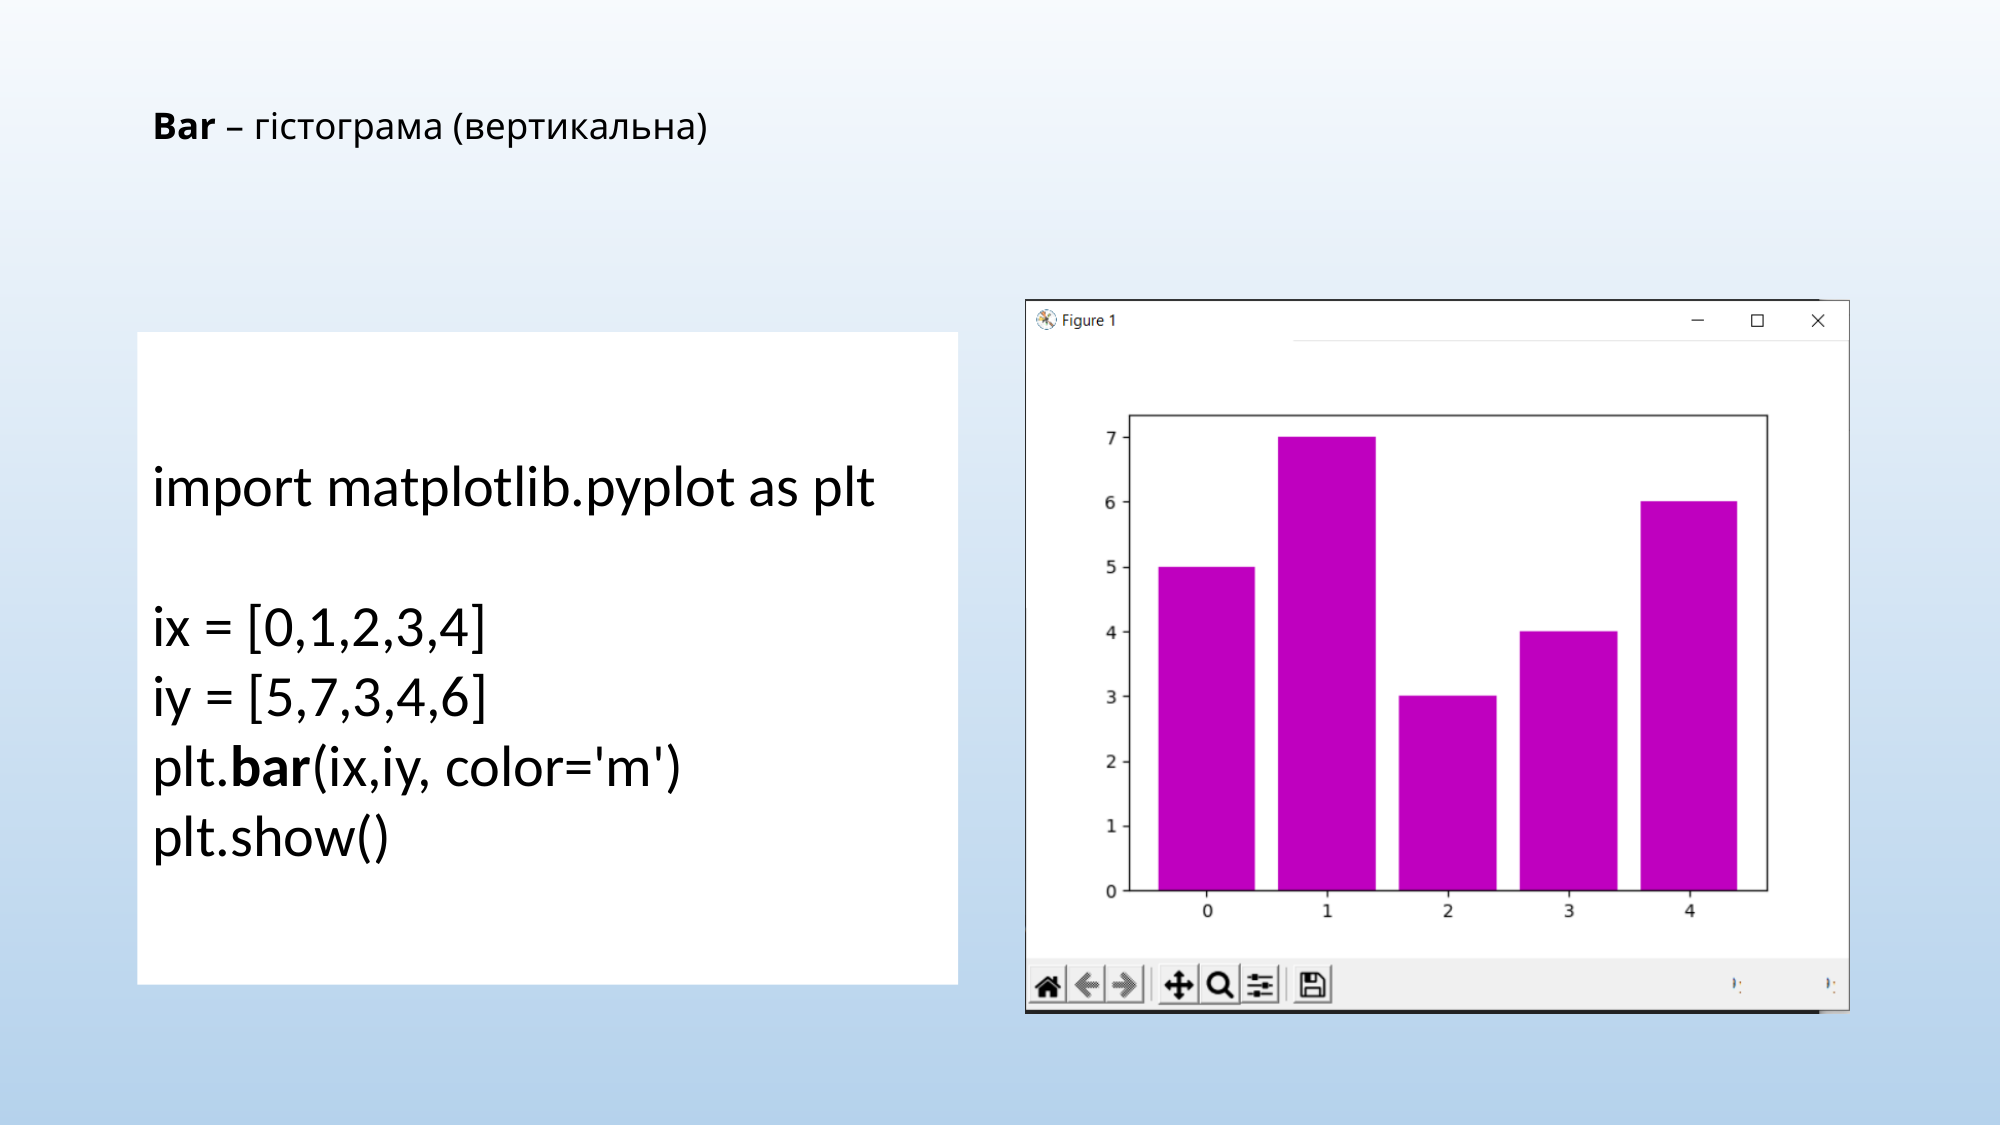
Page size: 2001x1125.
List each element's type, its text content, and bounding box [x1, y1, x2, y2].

list import matplotlib.pyplot as plt ix = [0,1,2,3,4] iy = [5,7,3,4,6] plt.bar(ix,iy, color='m') plt.show() [137, 332, 959, 985]
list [1024, 299, 1850, 1014]
title Bar – гiстограма (вертикальна) [137, 59, 1863, 199]
